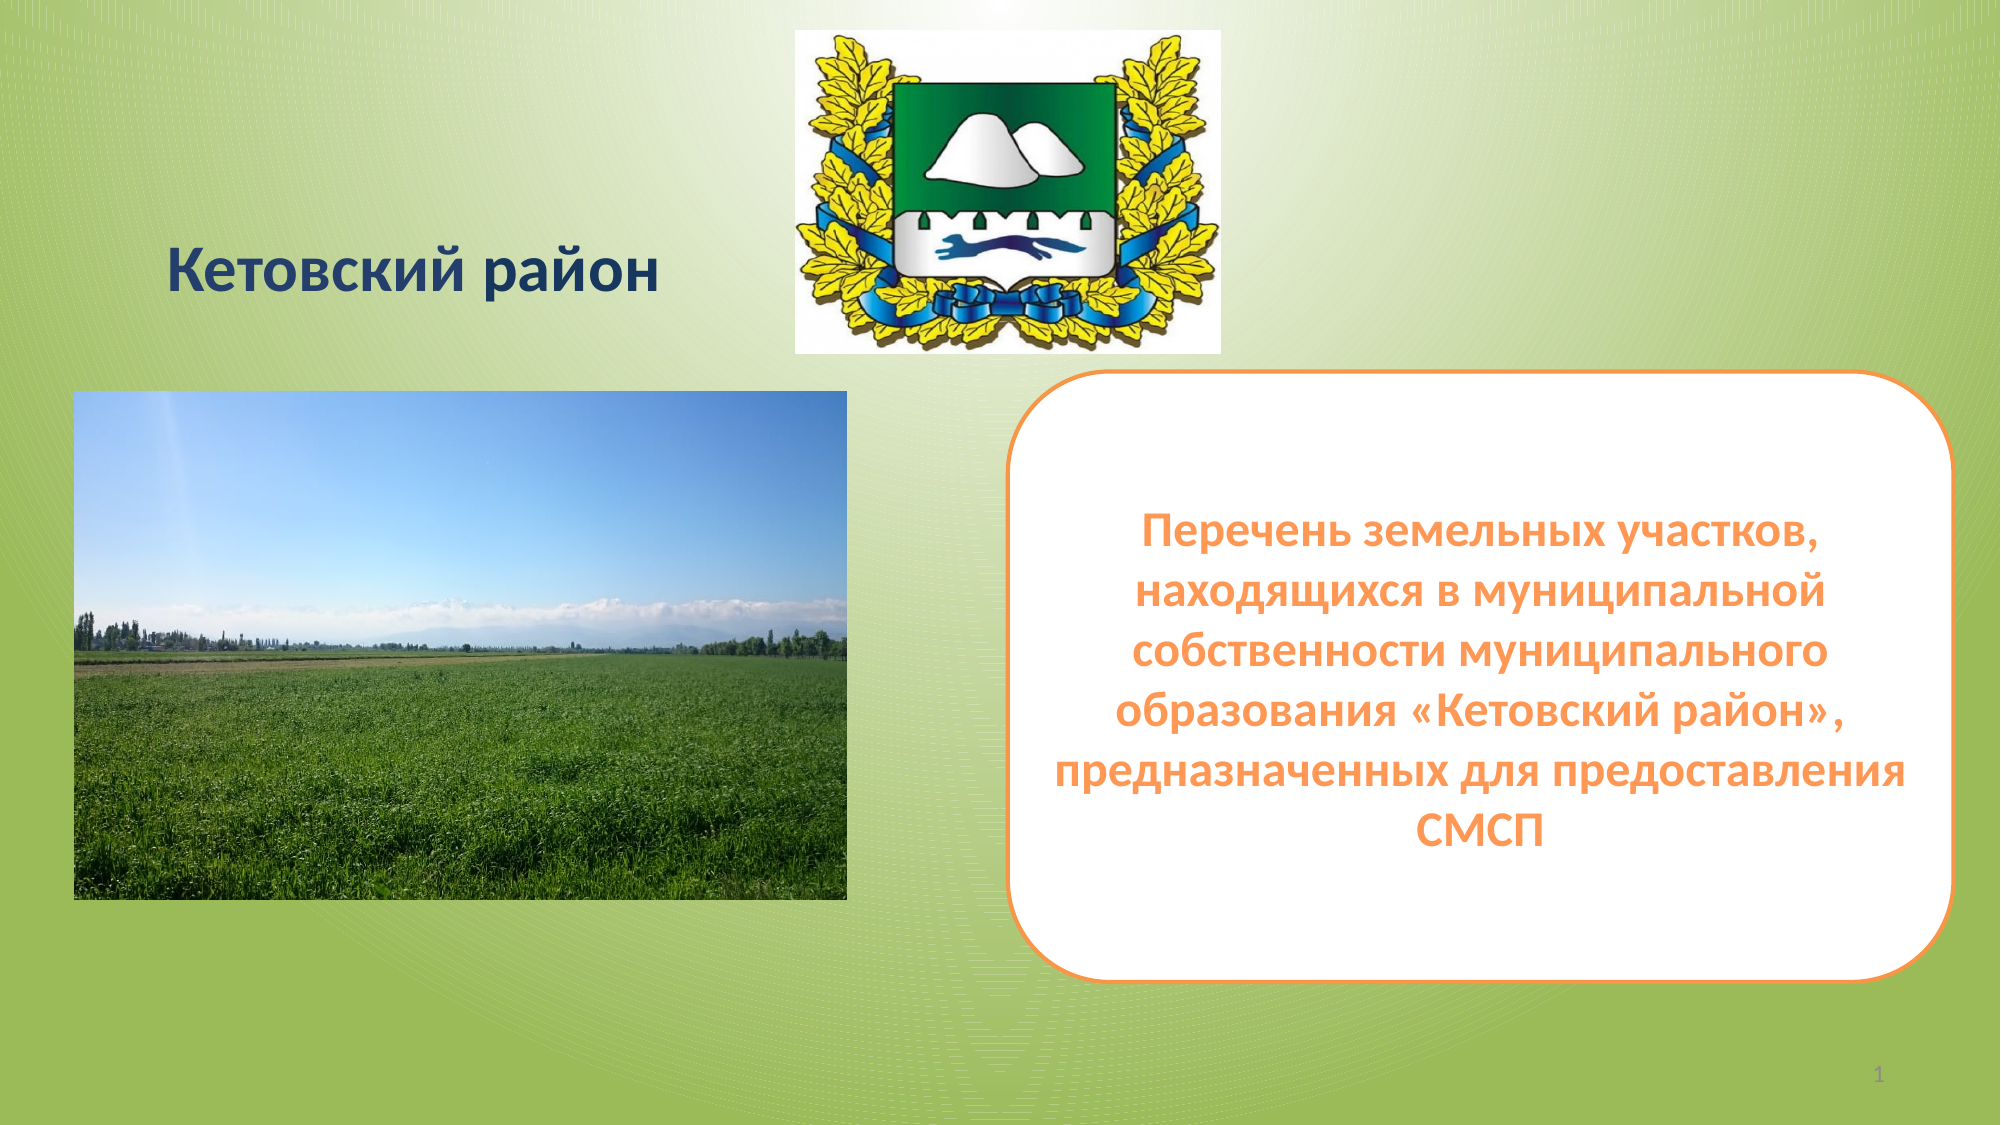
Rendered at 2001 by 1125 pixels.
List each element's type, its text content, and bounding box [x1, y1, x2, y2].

text_box Перечень земельных участков, находящихся в муниципальной собственности муниципального образования «Кетовский район», предназначенных для предоставления СМСП [1005, 369, 1956, 985]
picture [73, 391, 847, 901]
slide_number 1 [1433, 1042, 1900, 1103]
picture [795, 30, 1221, 354]
text_box Кетовский район [152, 217, 841, 313]
